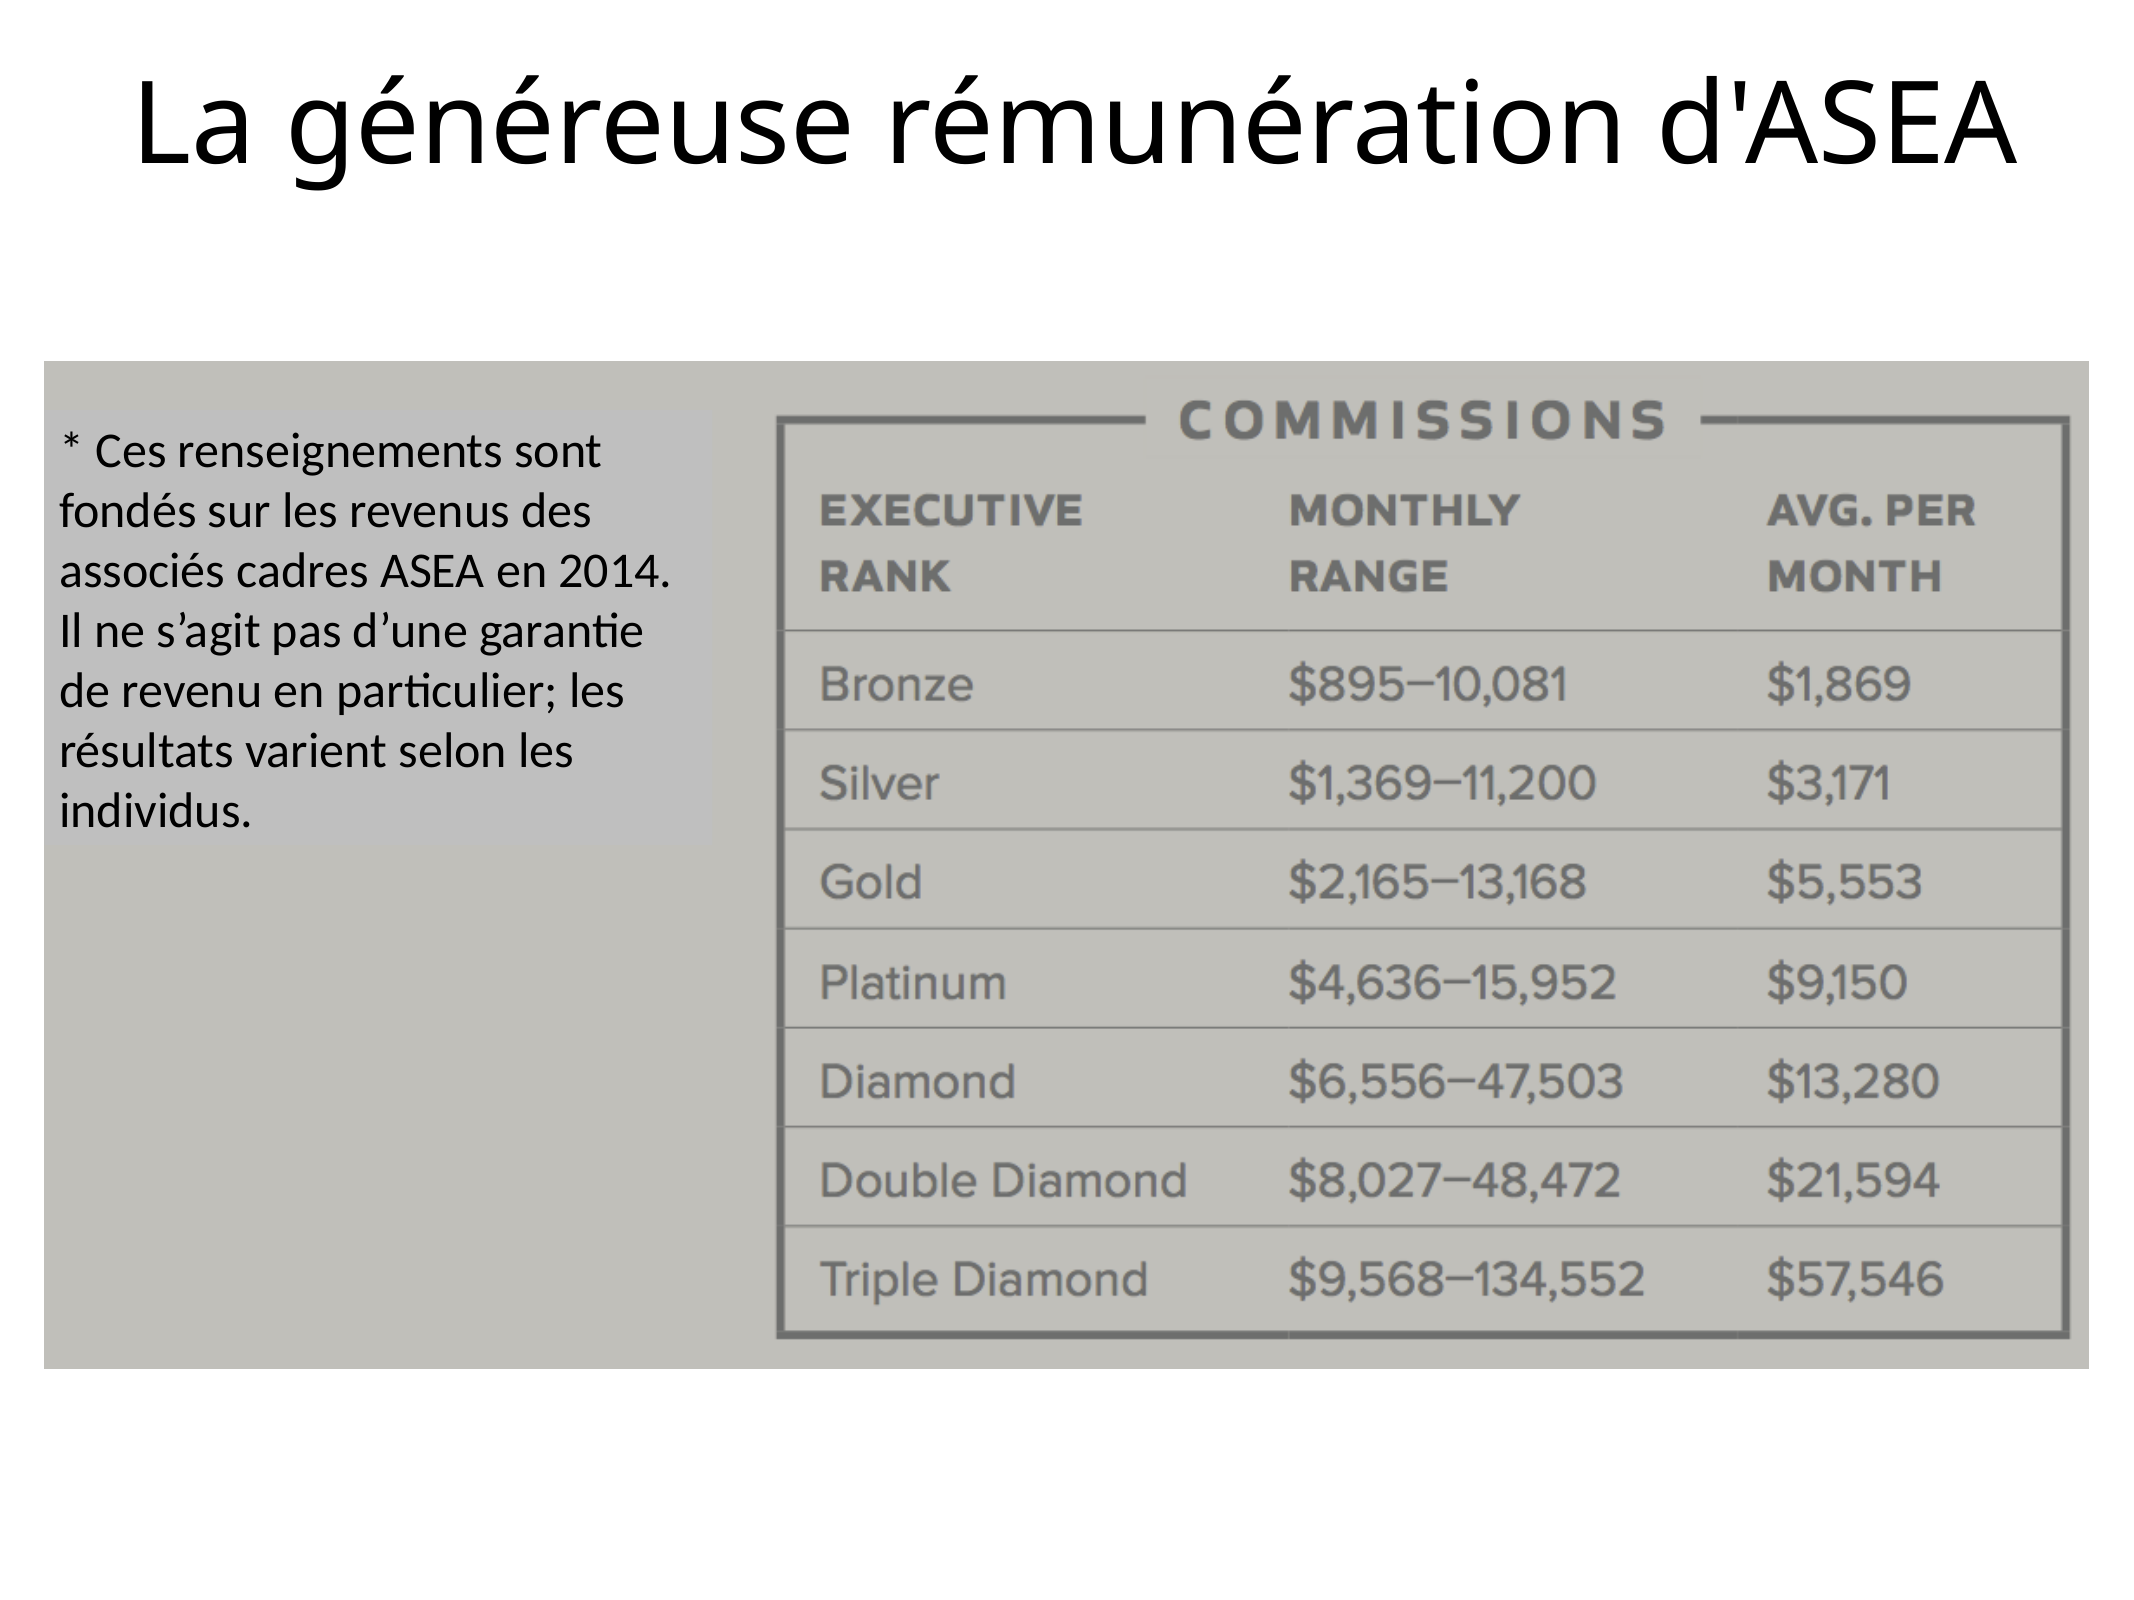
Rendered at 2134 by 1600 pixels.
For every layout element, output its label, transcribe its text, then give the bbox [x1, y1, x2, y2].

title La généreuse rémunération d'ASEA [71, 41, 2088, 359]
picture [44, 361, 2089, 1369]
